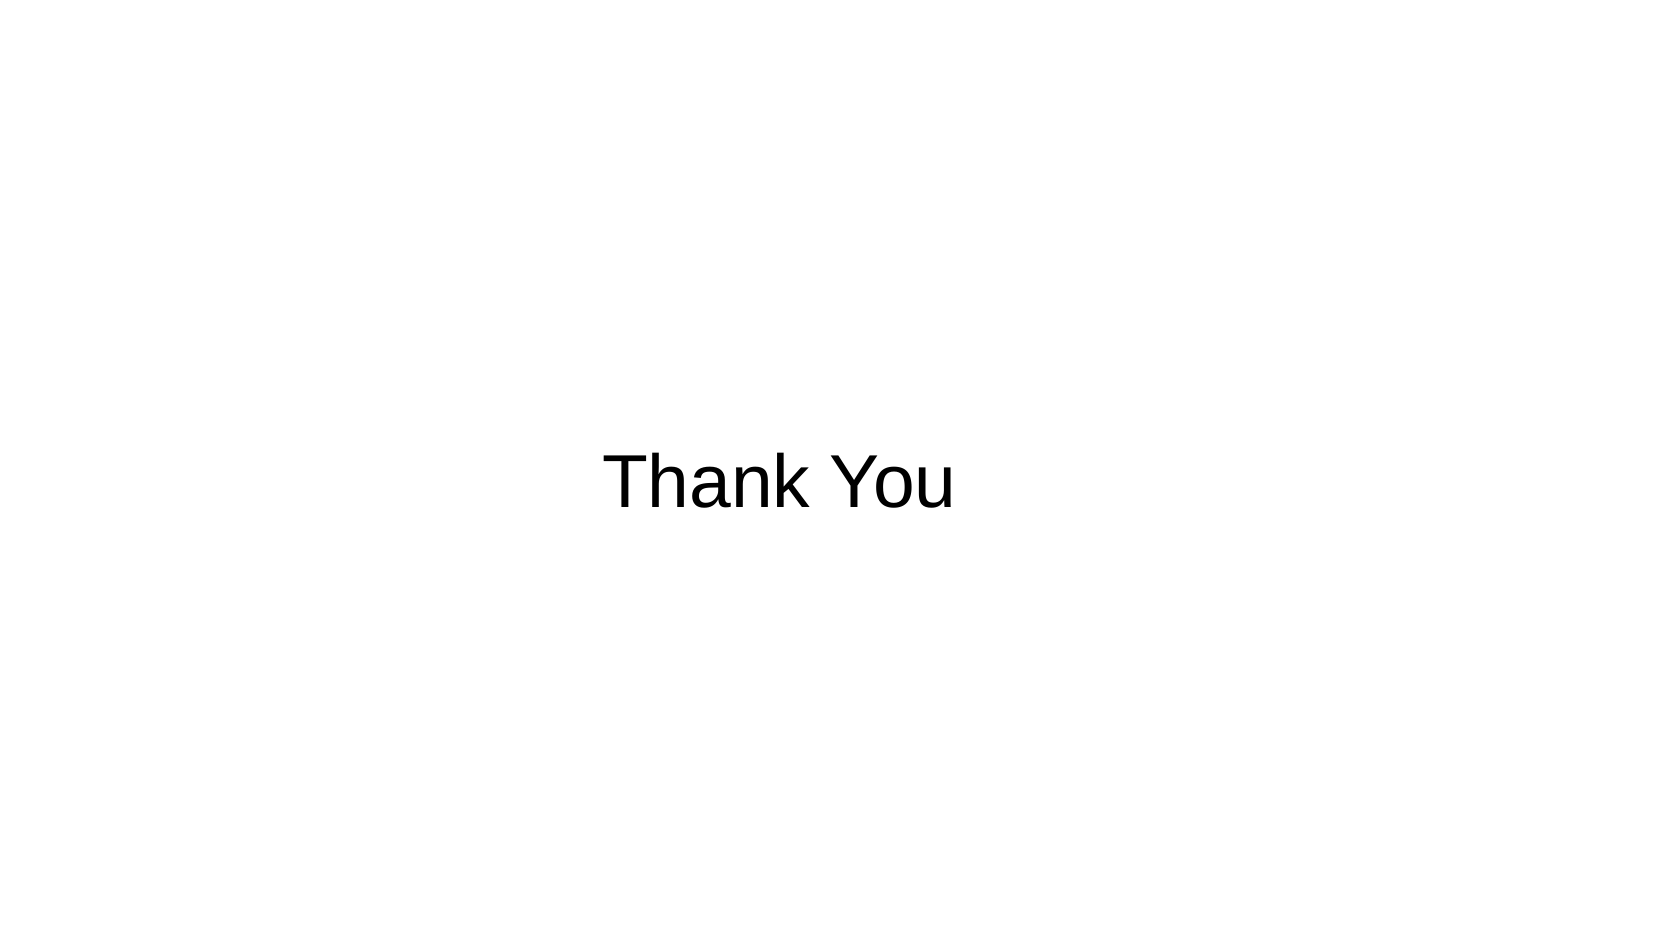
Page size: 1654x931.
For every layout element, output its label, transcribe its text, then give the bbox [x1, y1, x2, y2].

text_box Thank You [35, 399, 1524, 556]
